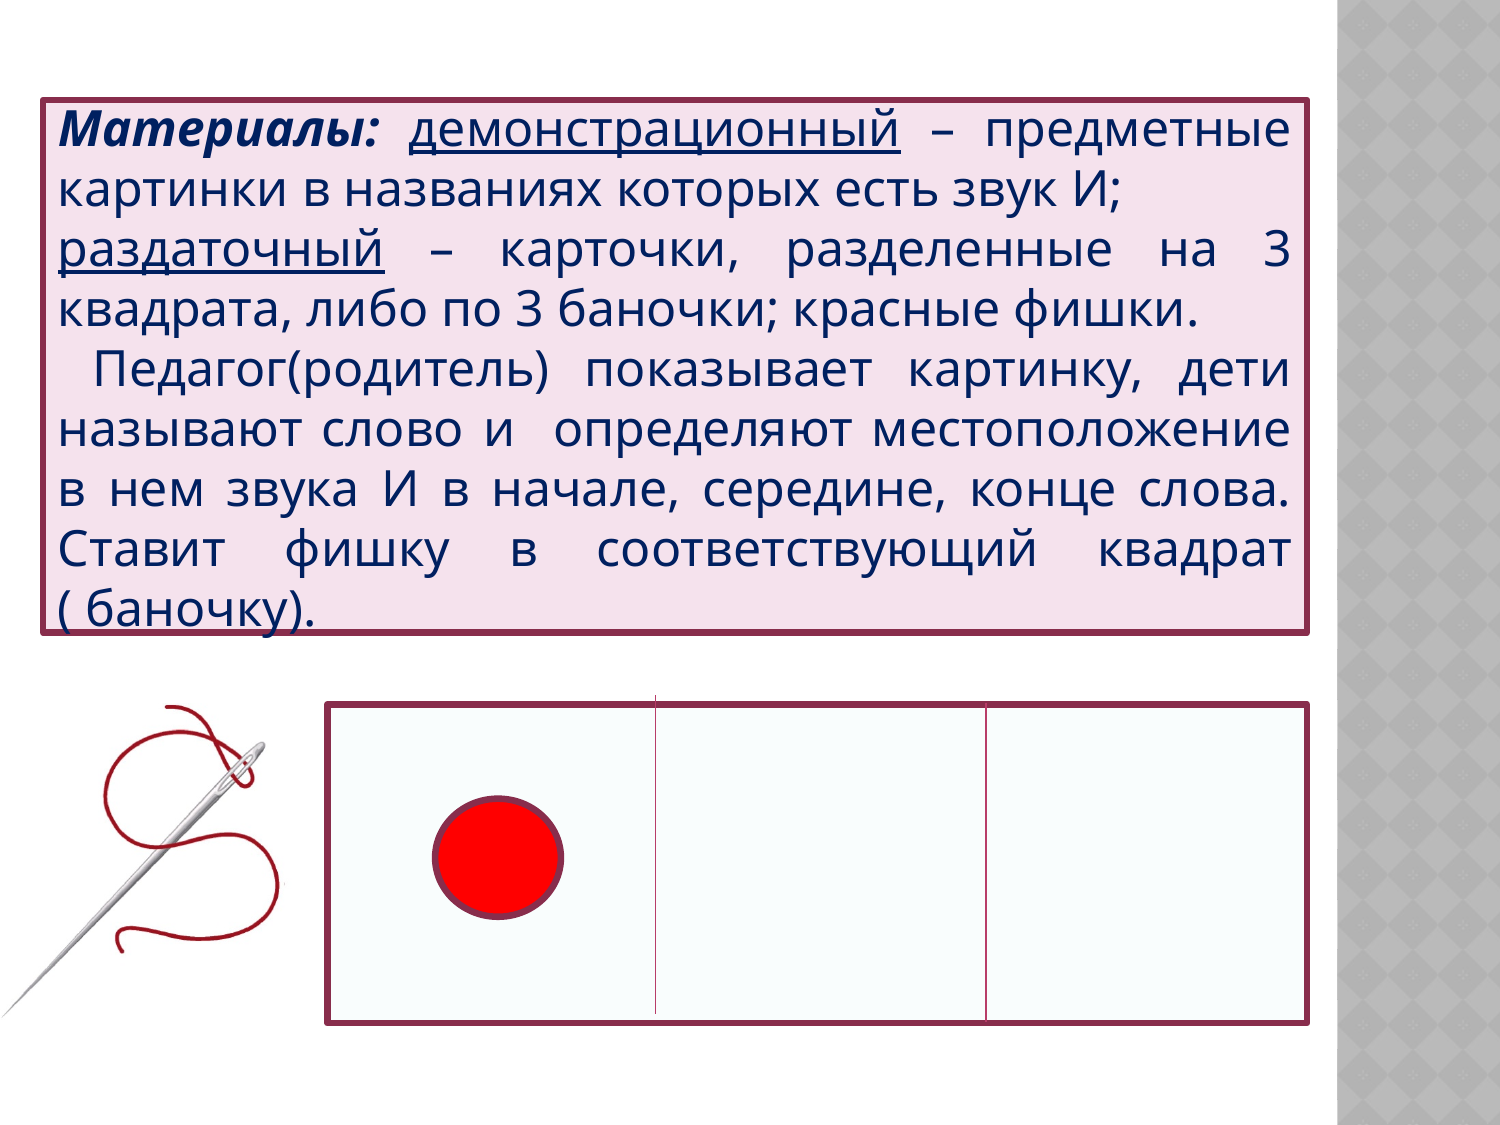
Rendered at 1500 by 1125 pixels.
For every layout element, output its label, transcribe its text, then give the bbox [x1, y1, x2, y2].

picture [0, 702, 294, 1020]
text_box [431, 795, 565, 921]
text_box Материалы: демонстрационный – предметные картинки в названиях которых есть звук И; раздаточный – карточки, разделенные на 3 квадрата, либо по 3 баночки; красные фишки. Педагог(родитель) показывает картинку, дети называют слово и определяют местоположение в нем звука И в начале, середине, конце слова. Ставит фишку в соответствующий квадрат ( баночку). [40, 97, 1310, 636]
text_box [324, 701, 1310, 1026]
